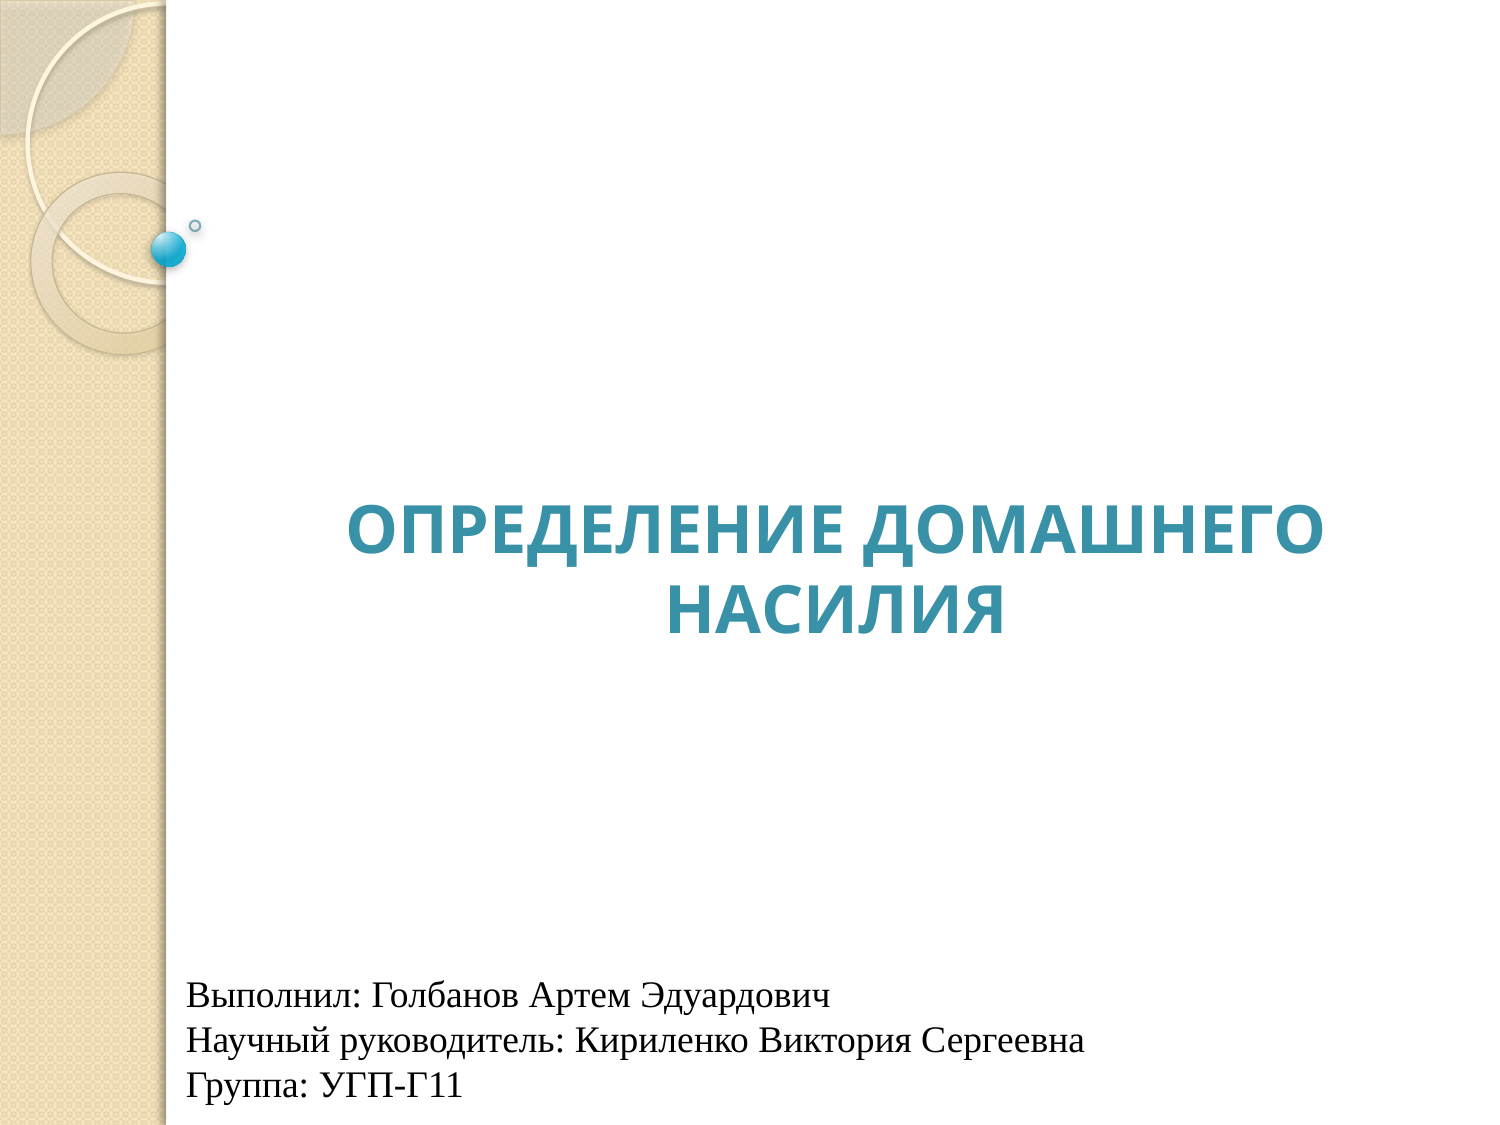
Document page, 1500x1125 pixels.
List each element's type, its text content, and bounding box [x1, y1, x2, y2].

subtitle определение домашнего насилия [167, 408, 1500, 704]
text_box Выполнил: Голбанов Артем Эдуардович Научный руководитель: Кириленко Виктория Сергеевна Группа: УГП-Г11 [171, 962, 1235, 1113]
